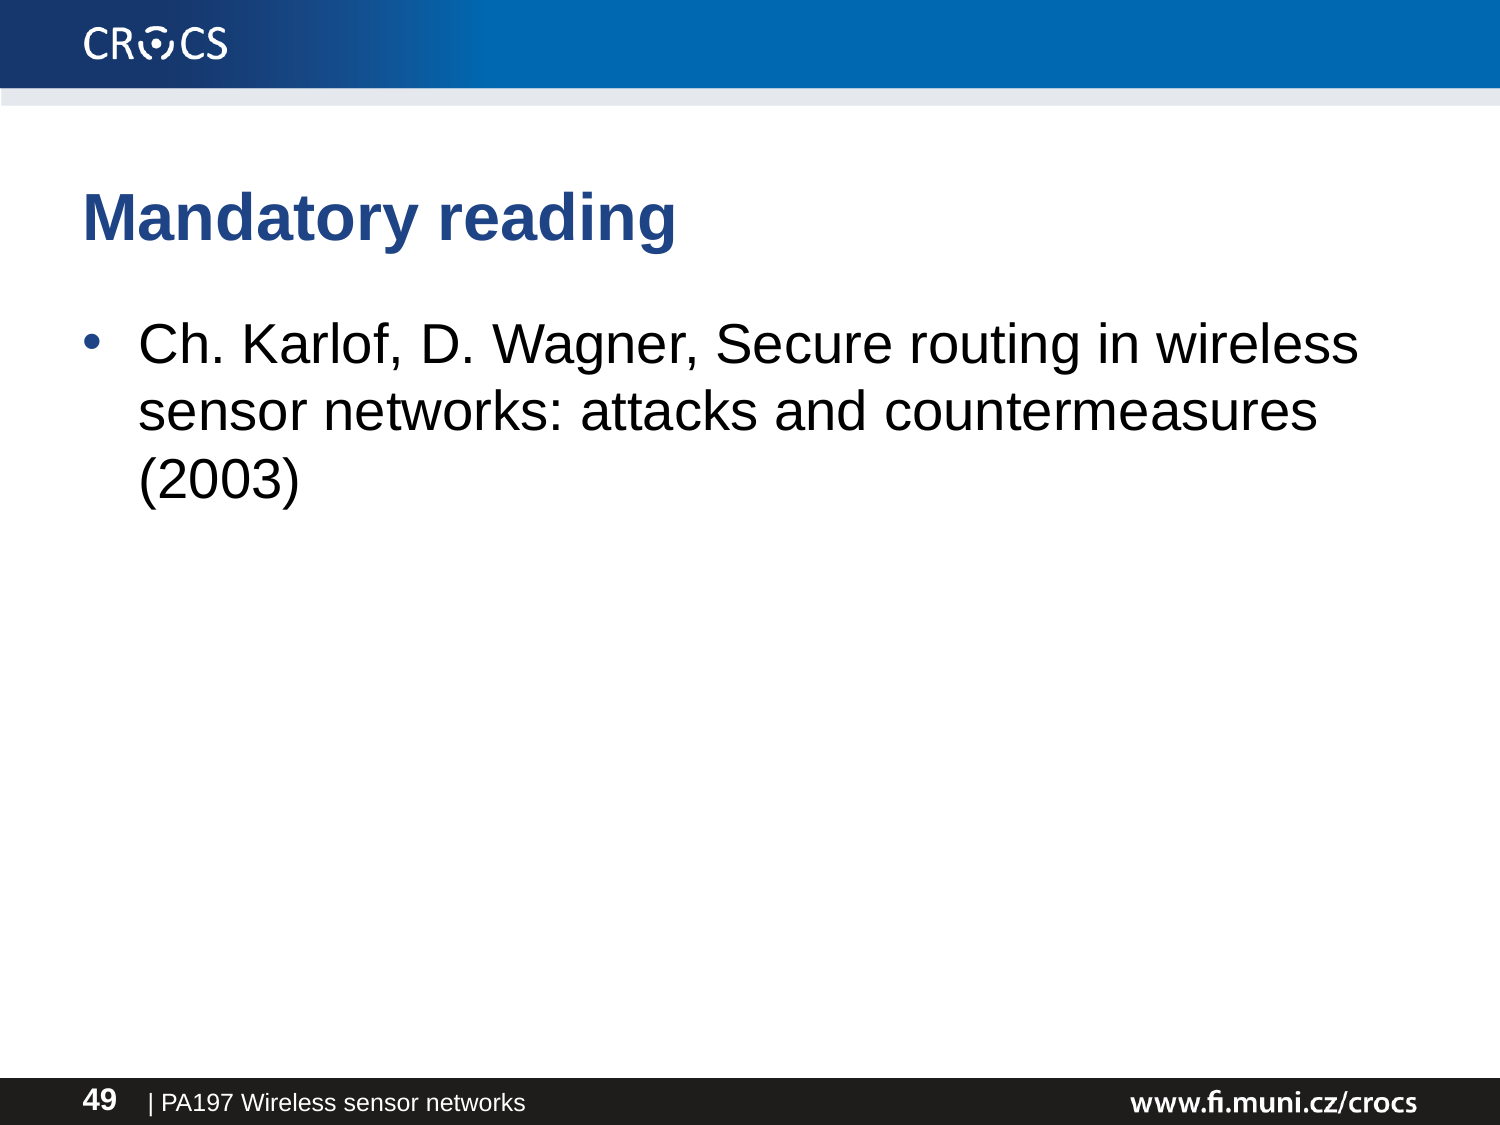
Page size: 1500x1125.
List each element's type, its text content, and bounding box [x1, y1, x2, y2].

title Mandatory reading [82, 148, 1433, 280]
slide_number 49 [82, 1078, 147, 1125]
picture [0, 0, 1500, 1125]
list Ch. Karlof, D. Wagner, Secure routing in wireless sensor networks: attacks and countermeasures (2003) [82, 306, 1433, 988]
footer | PA197 Wireless sensor networks [147, 1078, 623, 1125]
